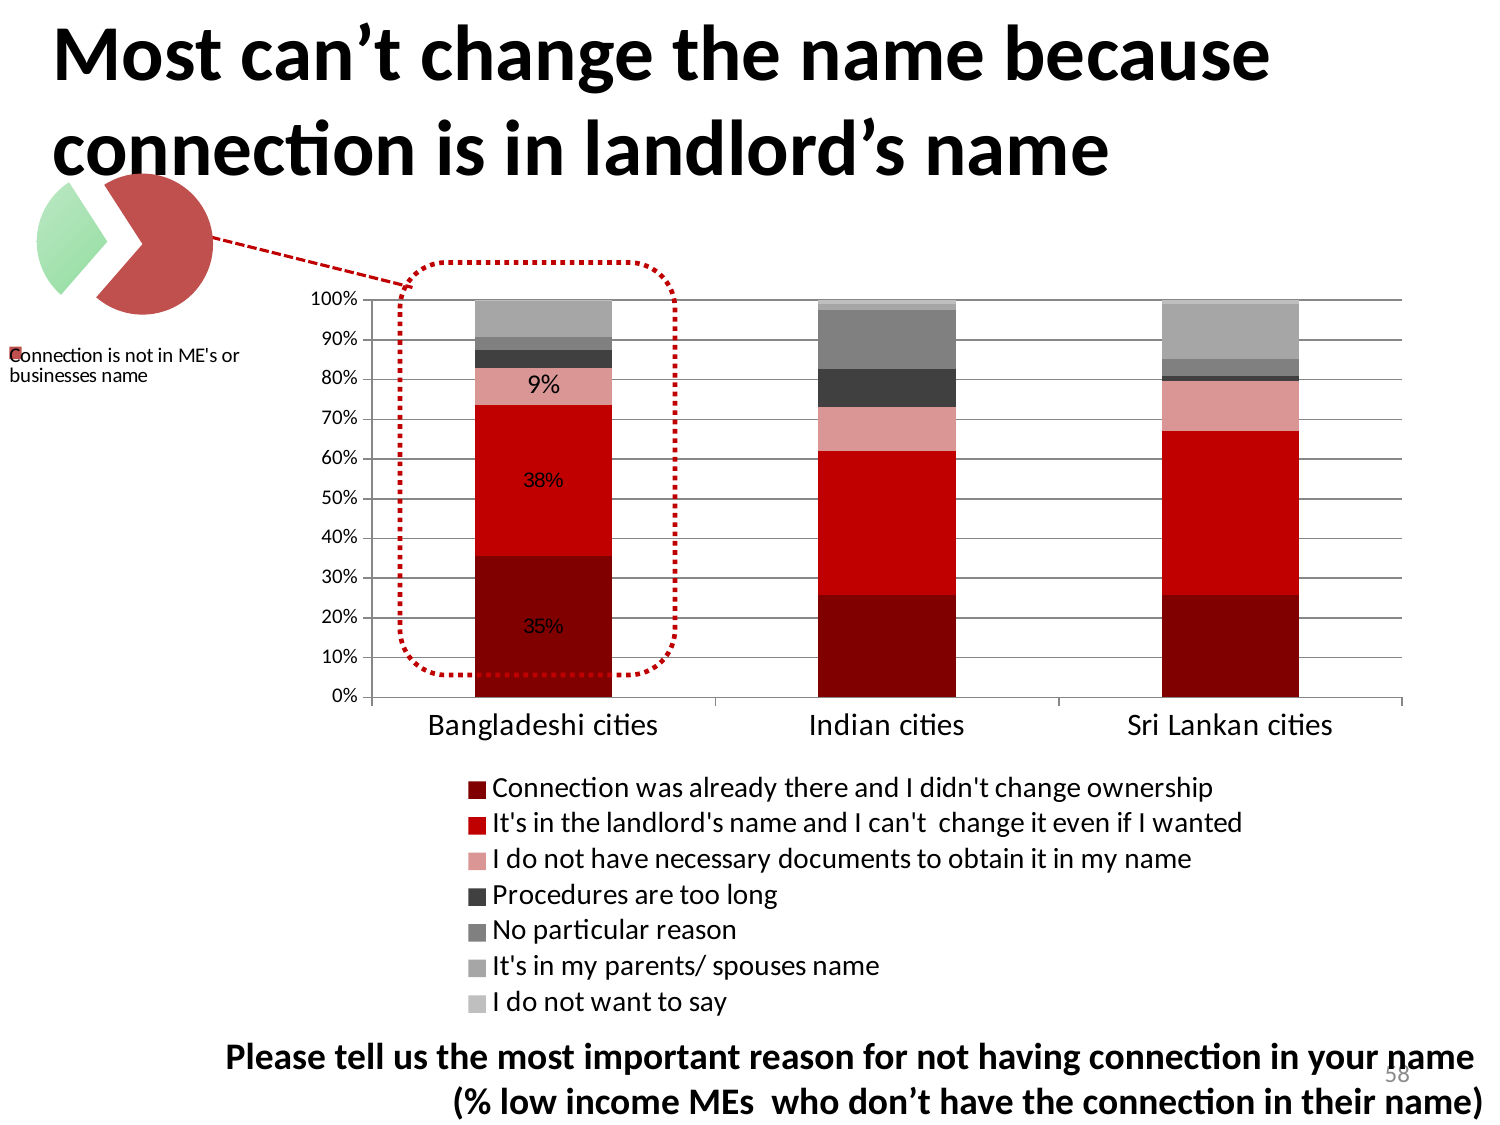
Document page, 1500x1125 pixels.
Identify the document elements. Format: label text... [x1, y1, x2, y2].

slide_number 58 [1074, 1042, 1425, 1103]
chart [0, 149, 251, 388]
title Most can’t change the name because connection is in landlord’s name [37, 50, 1388, 238]
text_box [254, 224, 413, 288]
text_box Please tell us the most important reason for not having connection in your name (% low income MEs who don’t have the connection in their name) [0, 1024, 1500, 1125]
chart [287, 274, 1426, 1026]
text_box [416, 260, 662, 273]
